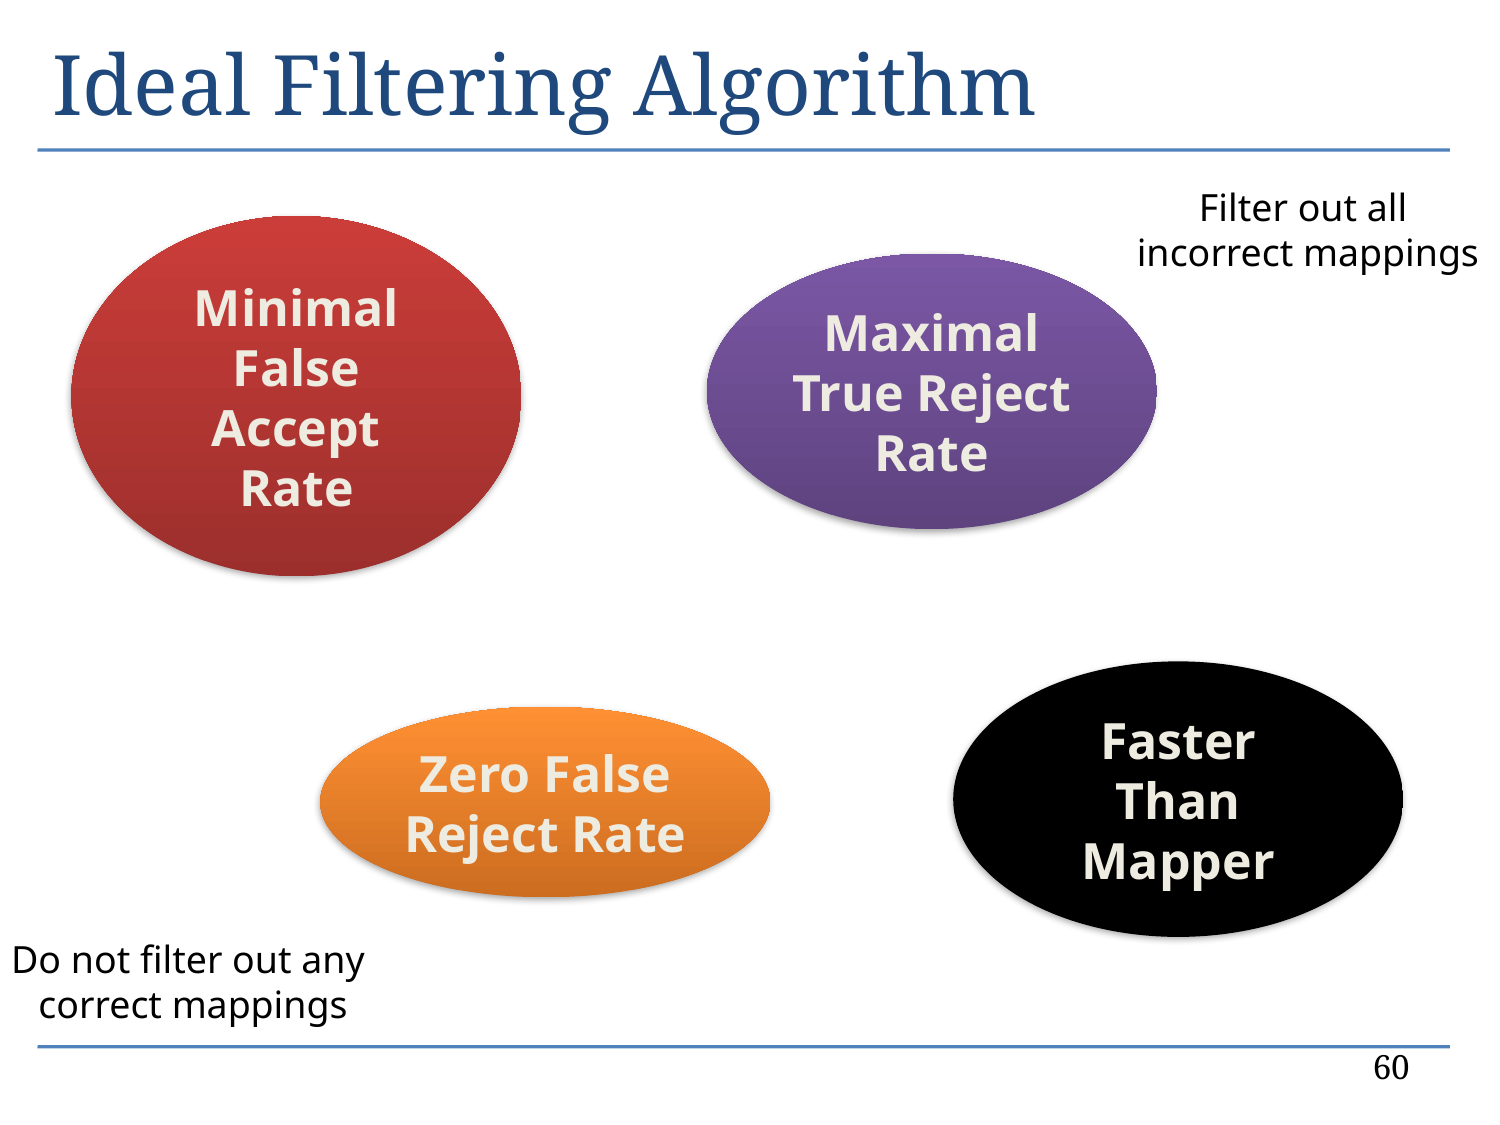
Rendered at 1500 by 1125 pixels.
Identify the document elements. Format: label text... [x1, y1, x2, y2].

slide_number 60 [1074, 1023, 1426, 1100]
text_box Do not filter out any correct mappings [0, 928, 390, 1034]
text_box Faster Than Mapper [953, 661, 1404, 937]
text_box Maximal True Reject Rate [706, 253, 1157, 530]
text_box Zero False Reject Rate [320, 706, 771, 898]
text_box Minimal False Accept Rate [71, 215, 522, 577]
title Ideal Filtering Algorithm [37, 24, 1451, 201]
text_box Filter out all incorrect mappings [1122, 177, 1495, 282]
